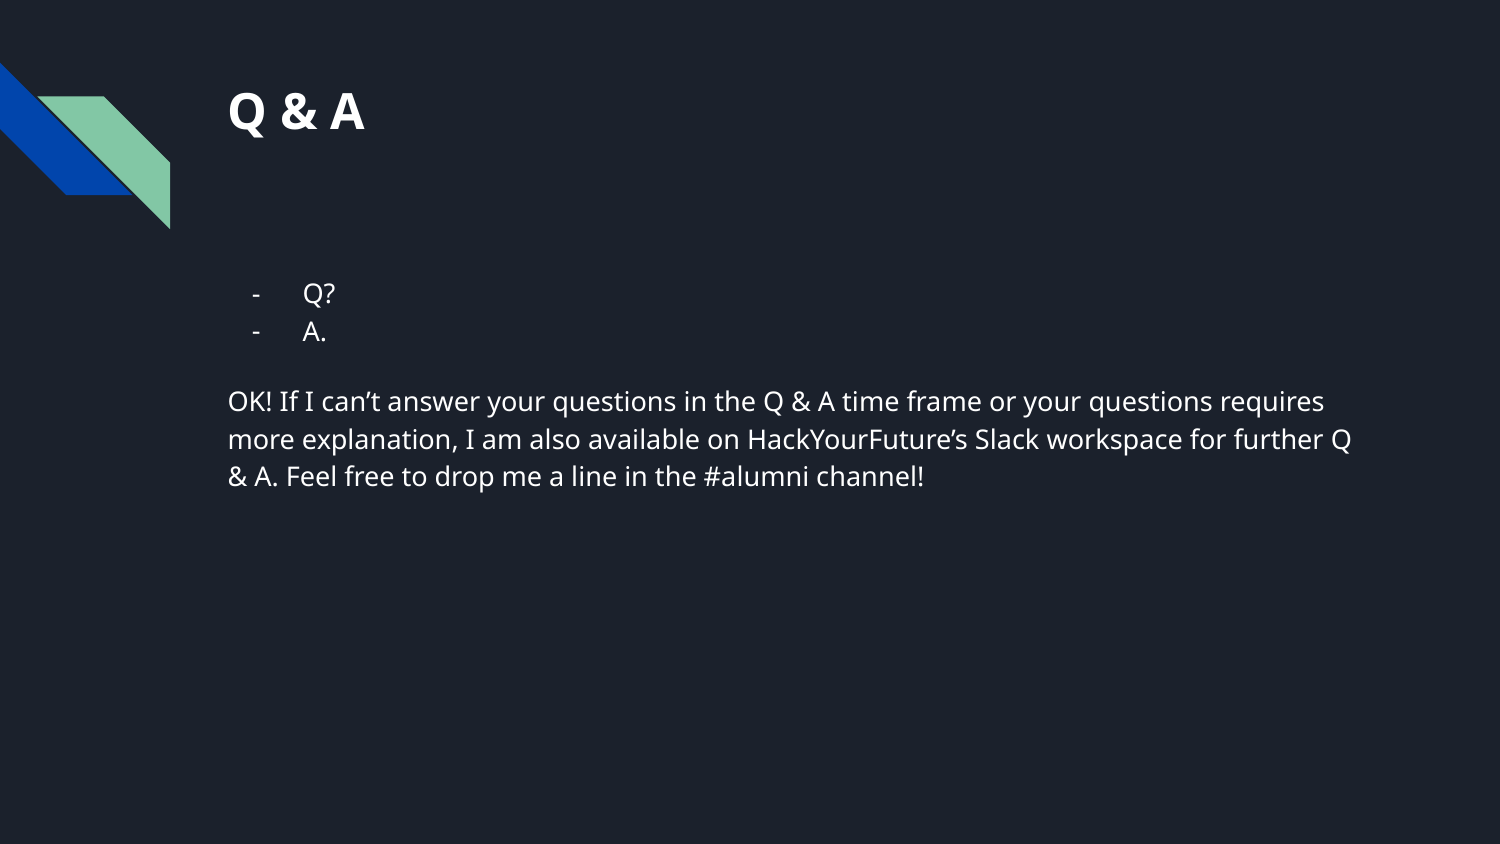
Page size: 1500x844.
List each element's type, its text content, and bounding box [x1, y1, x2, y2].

text_box Q & A [212, 64, 1368, 215]
text_box Q? A. OK! If I can’t answer your questions in the Q & A time frame or your questions requires more explanation, I am also available on HackYourFuture’s Slack workspace for further Q & A. Feel free to drop me a line in the #alumni channel! [212, 257, 1368, 735]
